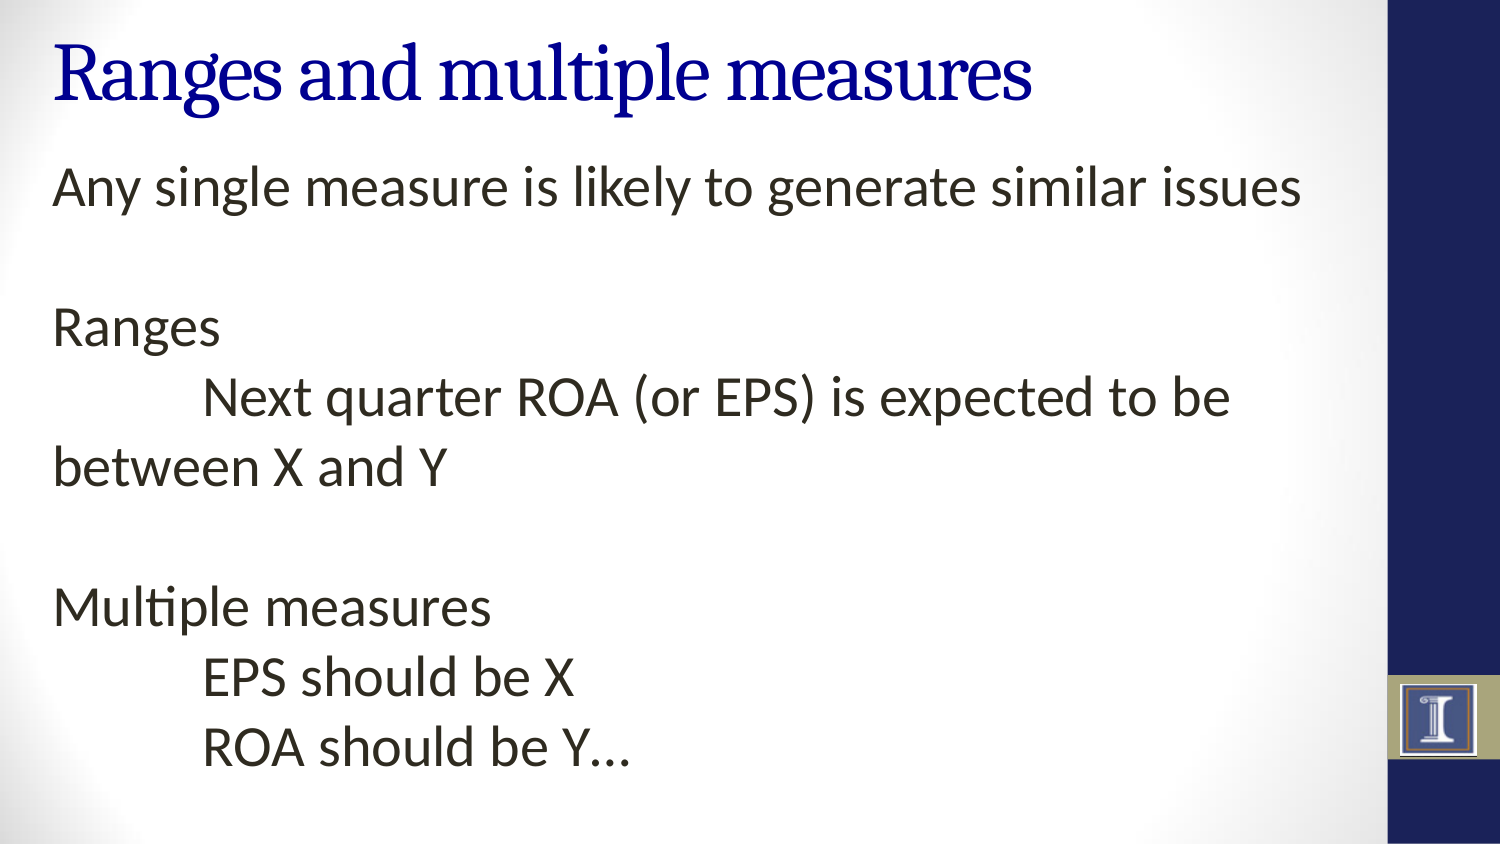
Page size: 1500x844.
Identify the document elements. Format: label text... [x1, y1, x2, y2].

picture [1400, 684, 1477, 757]
text_box Any single measure is likely to generate similar issues Ranges Next quarter ROA (or EPS) is expected to be between X and Y Multiple measures EPS should be X ROA should be Y… [37, 140, 1338, 786]
title Ranges and multiple measures [37, 9, 1375, 150]
picture [0, 0, 1387, 844]
